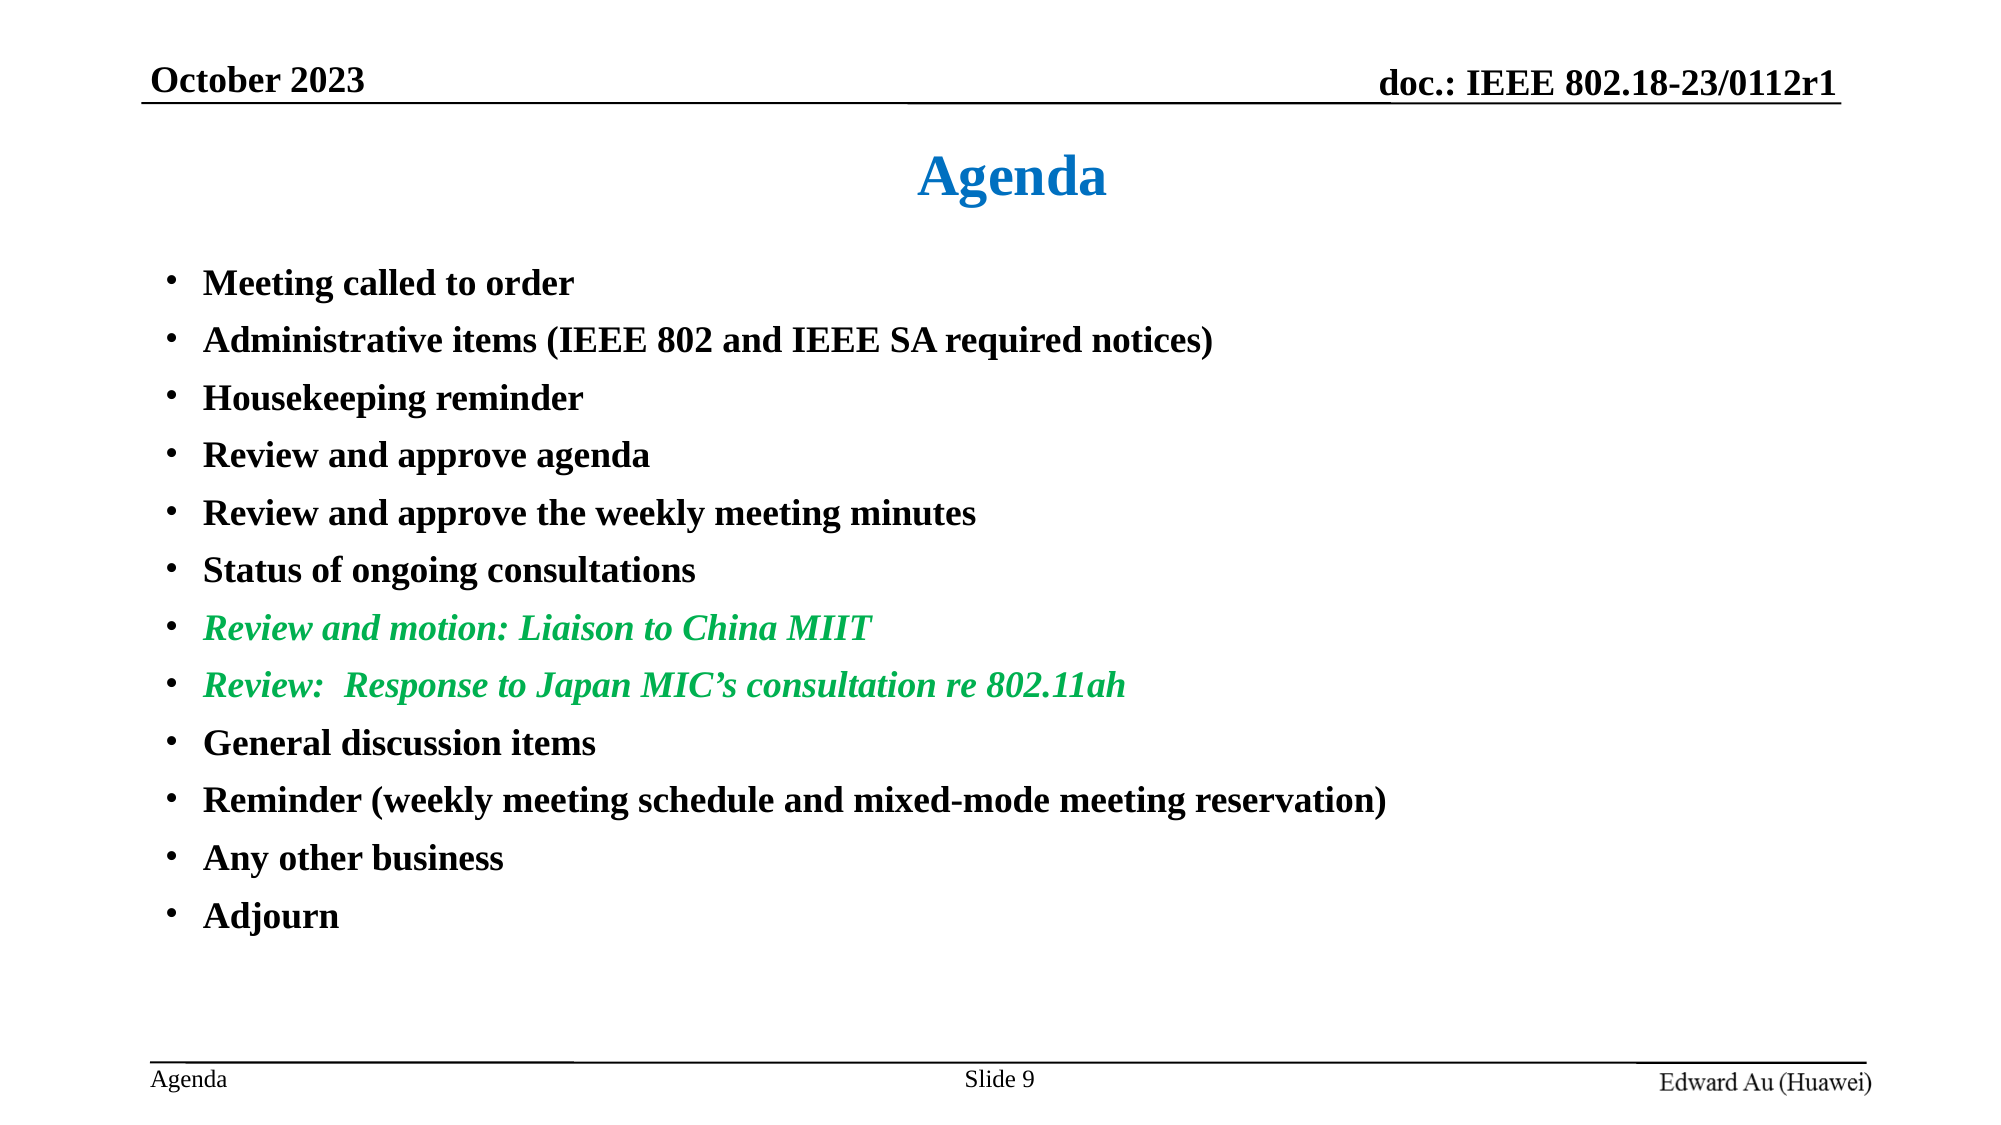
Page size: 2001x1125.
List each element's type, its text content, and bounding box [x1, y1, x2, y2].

title Agenda [162, 99, 1864, 246]
slide_number Slide 9 [933, 1061, 1067, 1123]
picture [1174, 1058, 1887, 1113]
list Meeting called to order Administrative items (IEEE 802 and IEEE SA required notices) Housekeeping reminder Review and approve agenda Review and approve the weekly meeting minutes Status of ongoing consultations Review and motion: Liaison to China MIIT Review: Response to Japan MIC’s consultation re 802.11ah General discussion items Reminder (weekly meeting schedule and mixed-mode meeting reservation) Any other business Adjourn [149, 250, 1887, 1059]
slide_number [149, 54, 651, 101]
